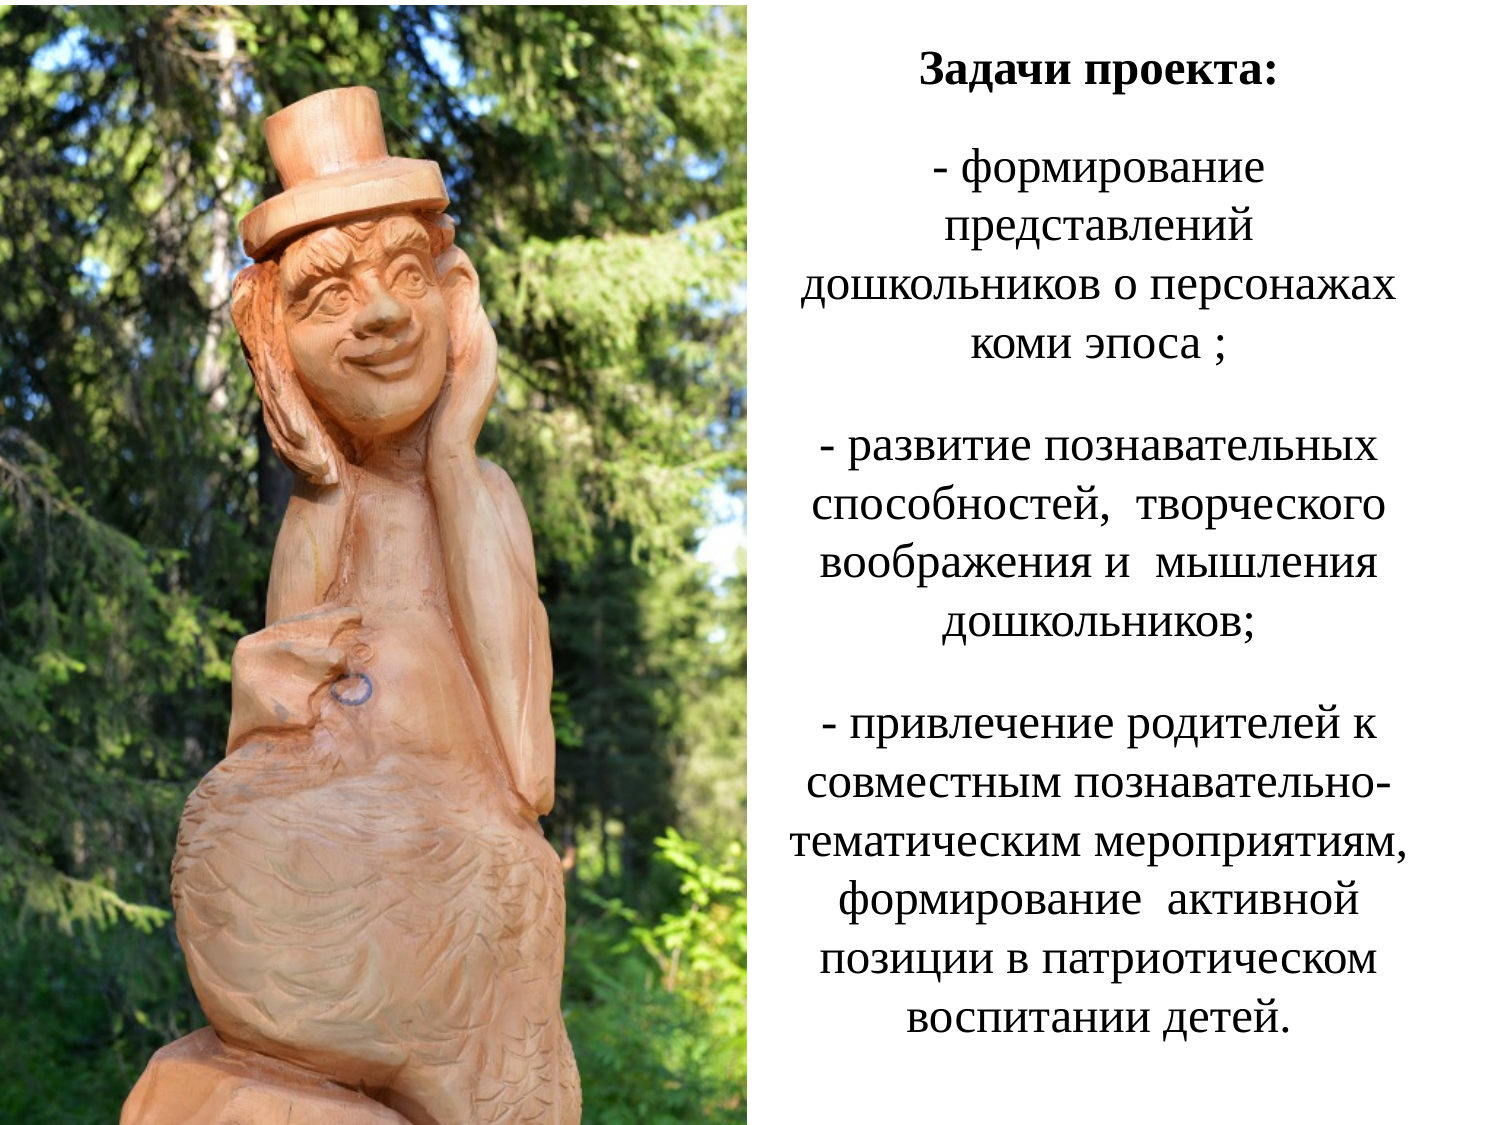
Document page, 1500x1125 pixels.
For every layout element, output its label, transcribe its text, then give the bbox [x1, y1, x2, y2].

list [0, 4, 747, 1125]
title Задачи проекта: - формирование представлений дошкольников о персонажах коми эпоса ; - развитие познавательных способностей, творческого воображения и мышления дошкольников; - привлечение родителей к совместным познавательно-тематическим мероприятиям, формирование активной позиции в патриотическом воспитании детей. [773, 0, 1425, 1125]
